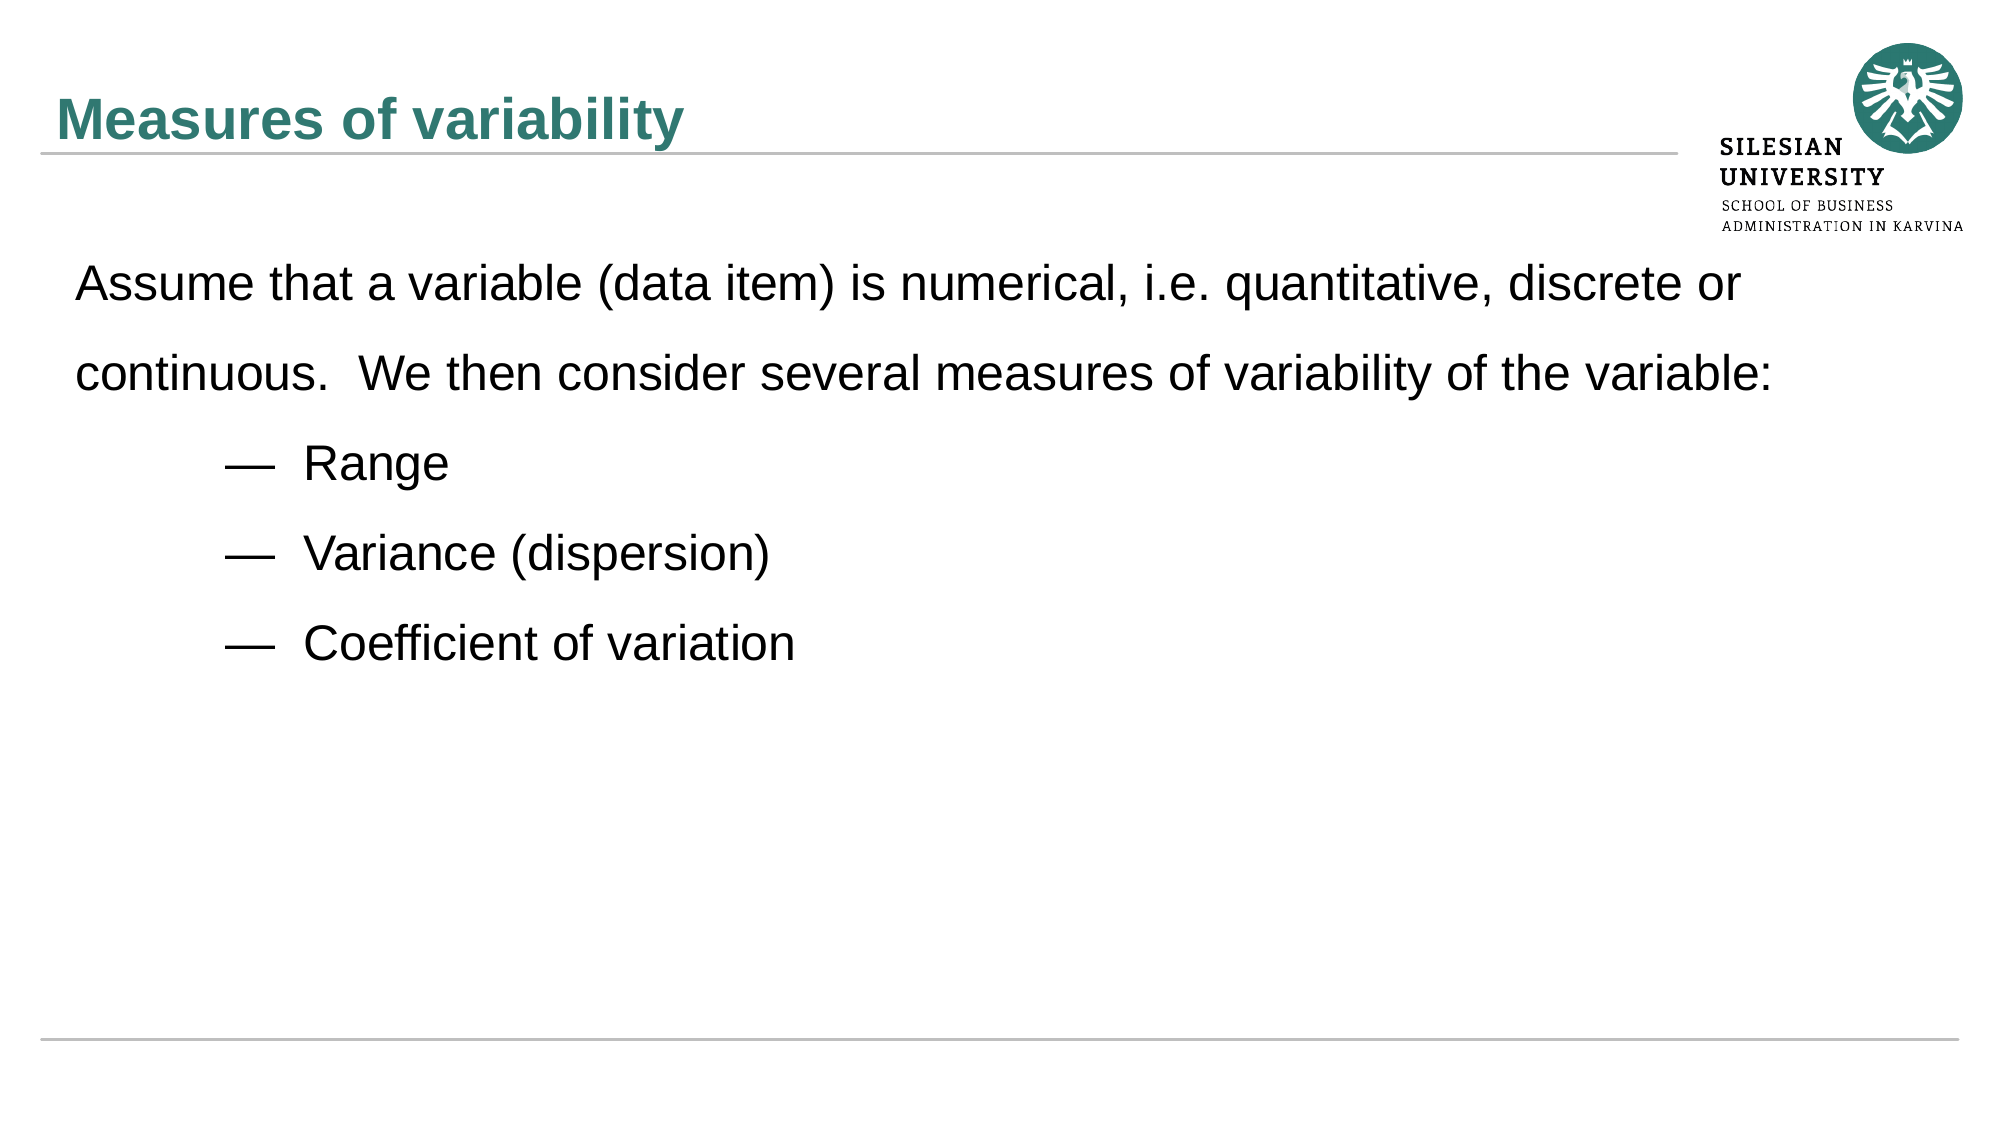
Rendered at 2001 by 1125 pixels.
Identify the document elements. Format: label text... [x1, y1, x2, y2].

list Assume that a variable (data item) is numerical, i.e. quantitative, discrete or continuous. We then consider several measures of variability of the variable: — Range — Variance (dispersion) — Coefficient of variation [60, 212, 1930, 1040]
title Measures of variability [41, 73, 1636, 150]
picture [1720, 43, 1963, 231]
